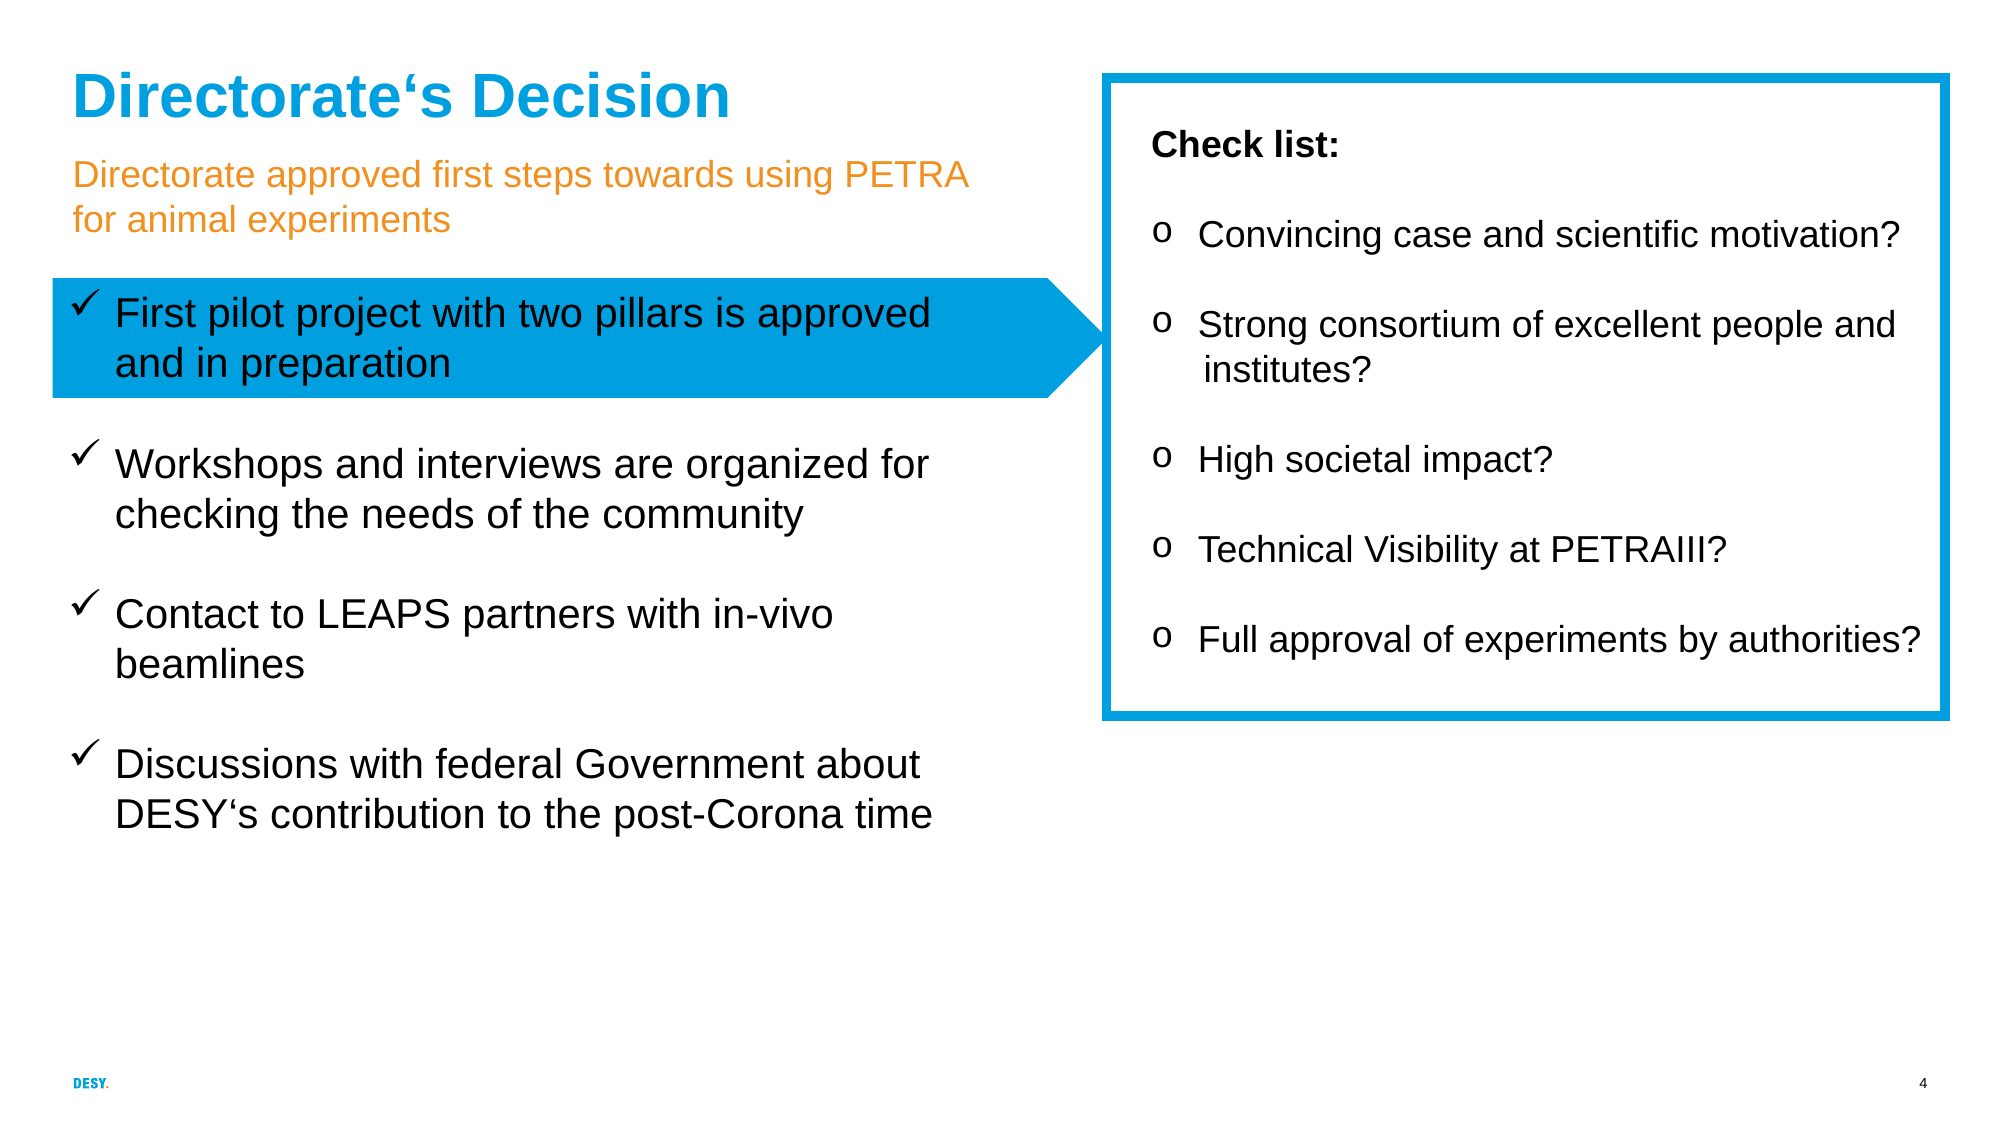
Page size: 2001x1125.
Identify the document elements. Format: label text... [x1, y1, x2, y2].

text_box First pilot project with two pillars is approved and in preparation Workshops and interviews are organized for checking the needs of the community Contact to LEAPS partners with in-vivo beamlines Discussions with federal Government about DESY‘s contribution to the post-Corona time [53, 278, 1001, 1094]
title Directorate‘s Decision [72, 63, 1928, 138]
list Directorate approved first steps towards using PETRA for animal experiments [72, 149, 1105, 212]
text_box Check list: Convincing case and scientific motivation? Strong consortium of excellent people and institutes? High societal impact? Technical Visibility at PETRAIII? Full approval of experiments by authorities? [1136, 112, 1937, 668]
text_box [52, 277, 1105, 399]
text_box [1105, 77, 1946, 717]
